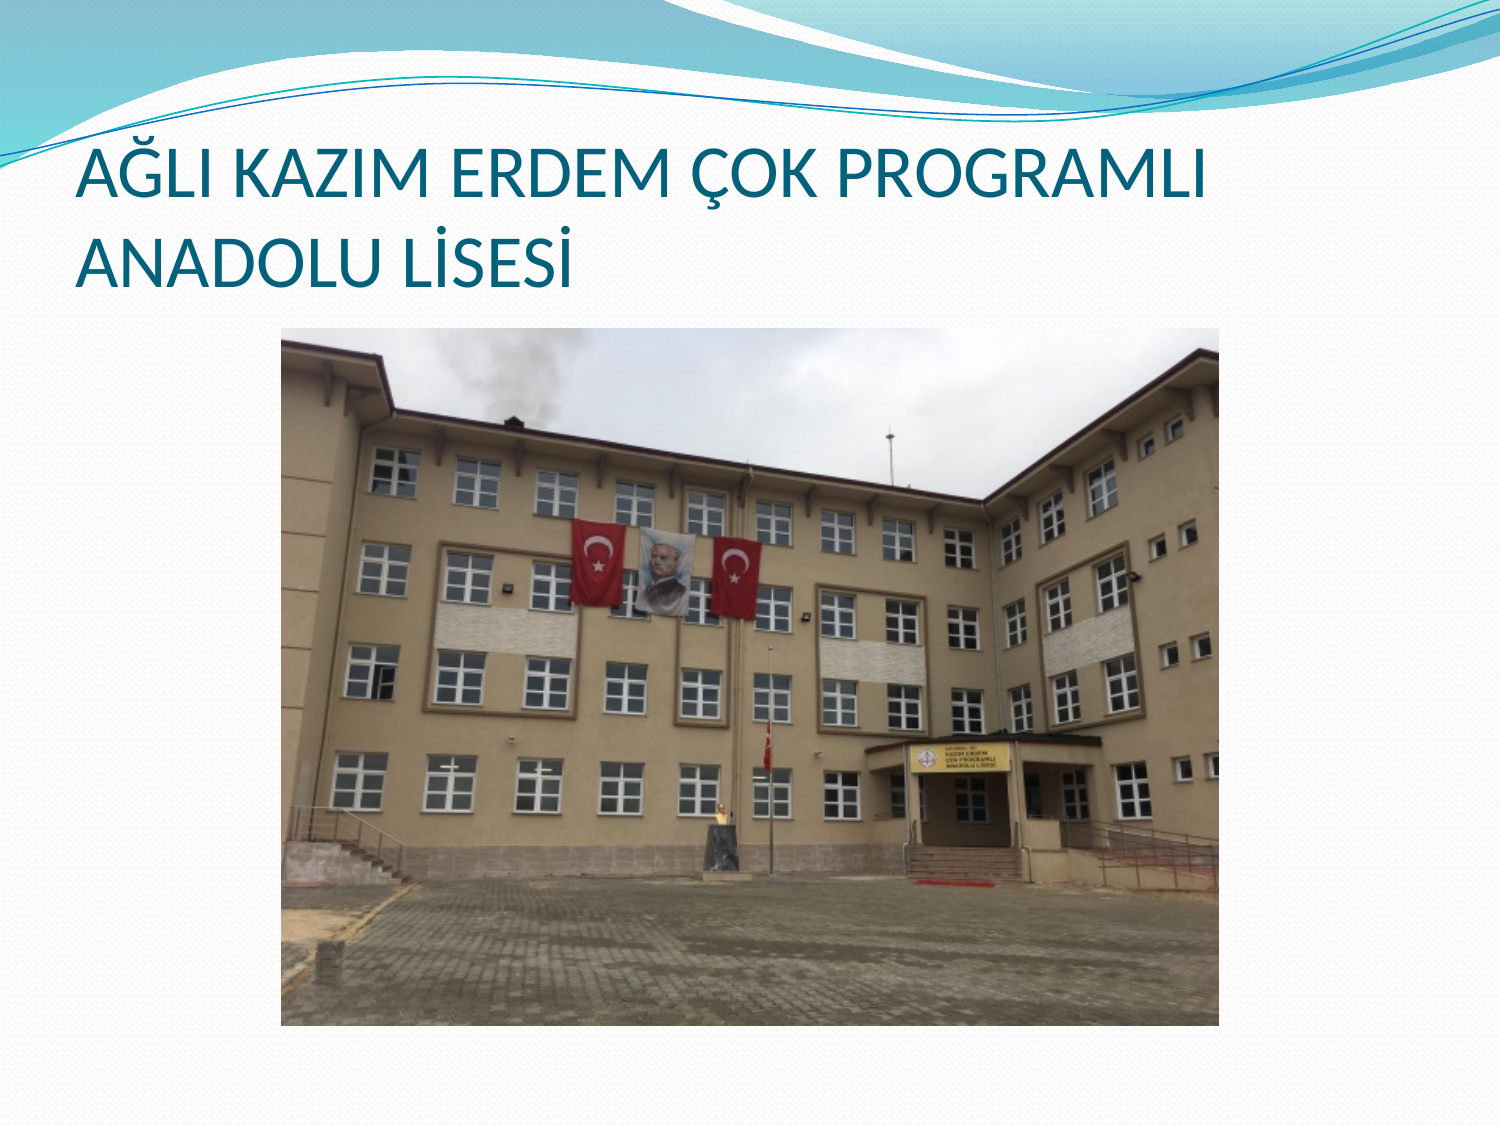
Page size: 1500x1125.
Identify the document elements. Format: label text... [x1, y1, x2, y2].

title AĞLI KAZIM ERDEM ÇOK PROGRAMLI ANADOLU LİSESİ [75, 115, 1425, 303]
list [281, 328, 1219, 1027]
